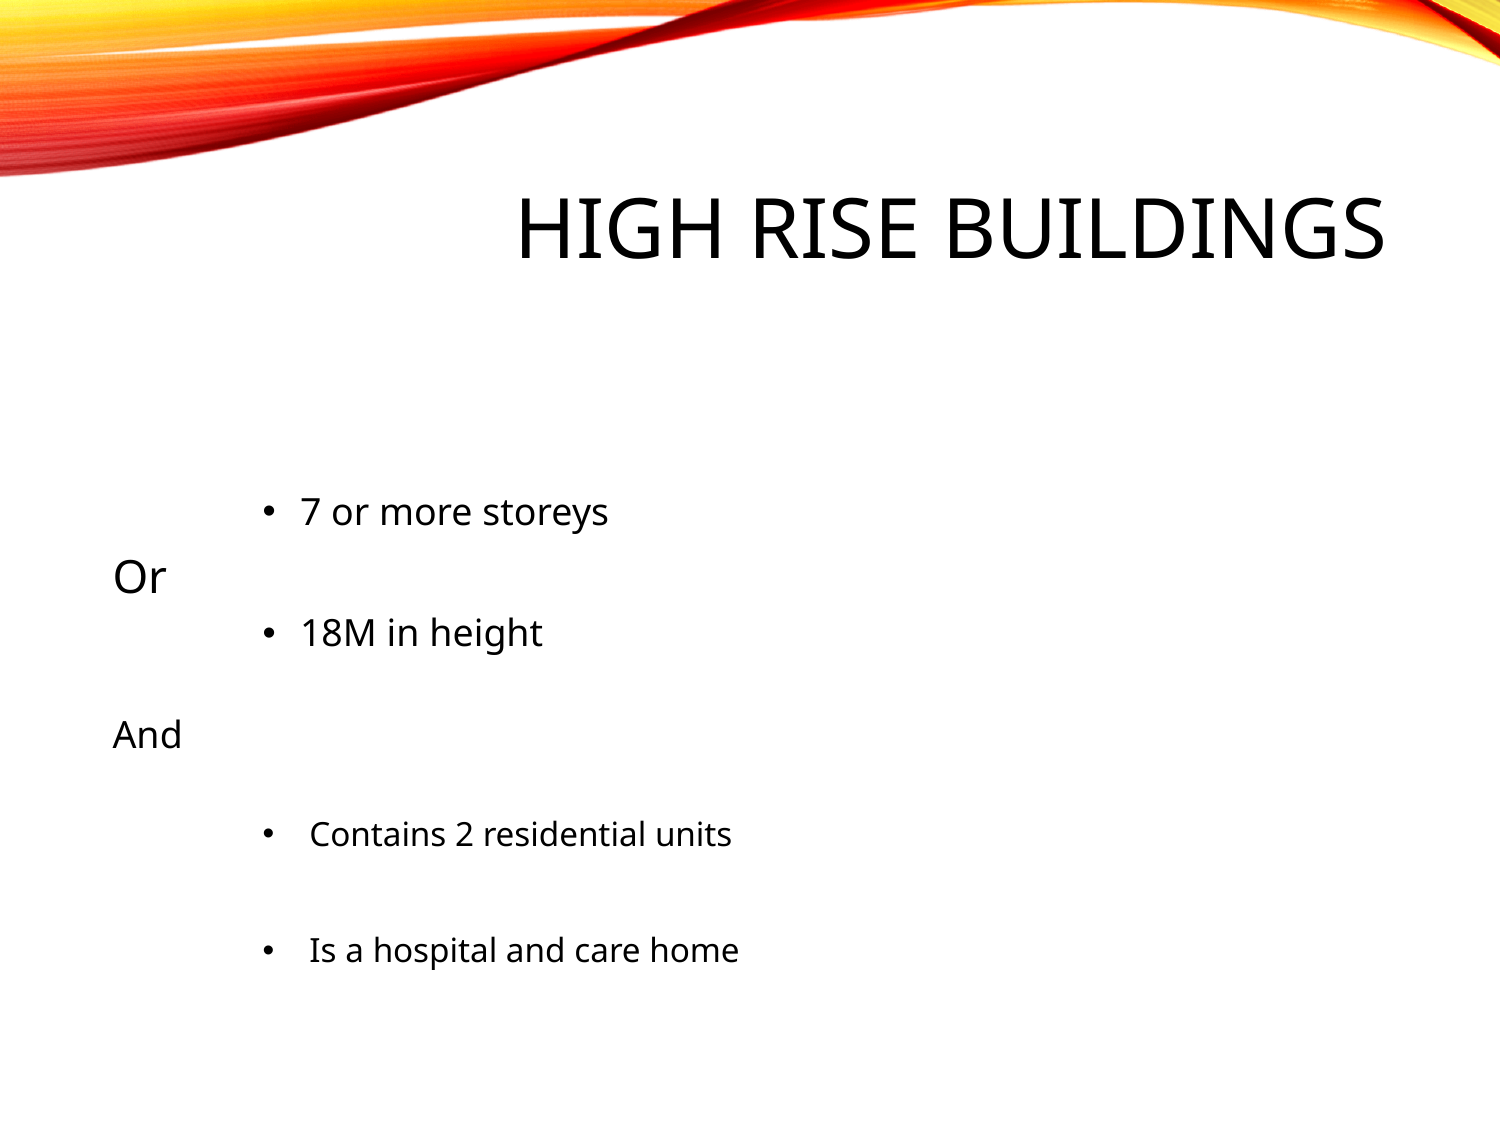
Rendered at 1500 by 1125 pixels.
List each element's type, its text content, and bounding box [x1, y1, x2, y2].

title High Rise Buildings [356, 125, 1403, 338]
list 7 or more storeys Or 18M in height And Contains 2 residential units Is a hospital and care home [97, 360, 1403, 1028]
picture [0, 0, 1500, 178]
